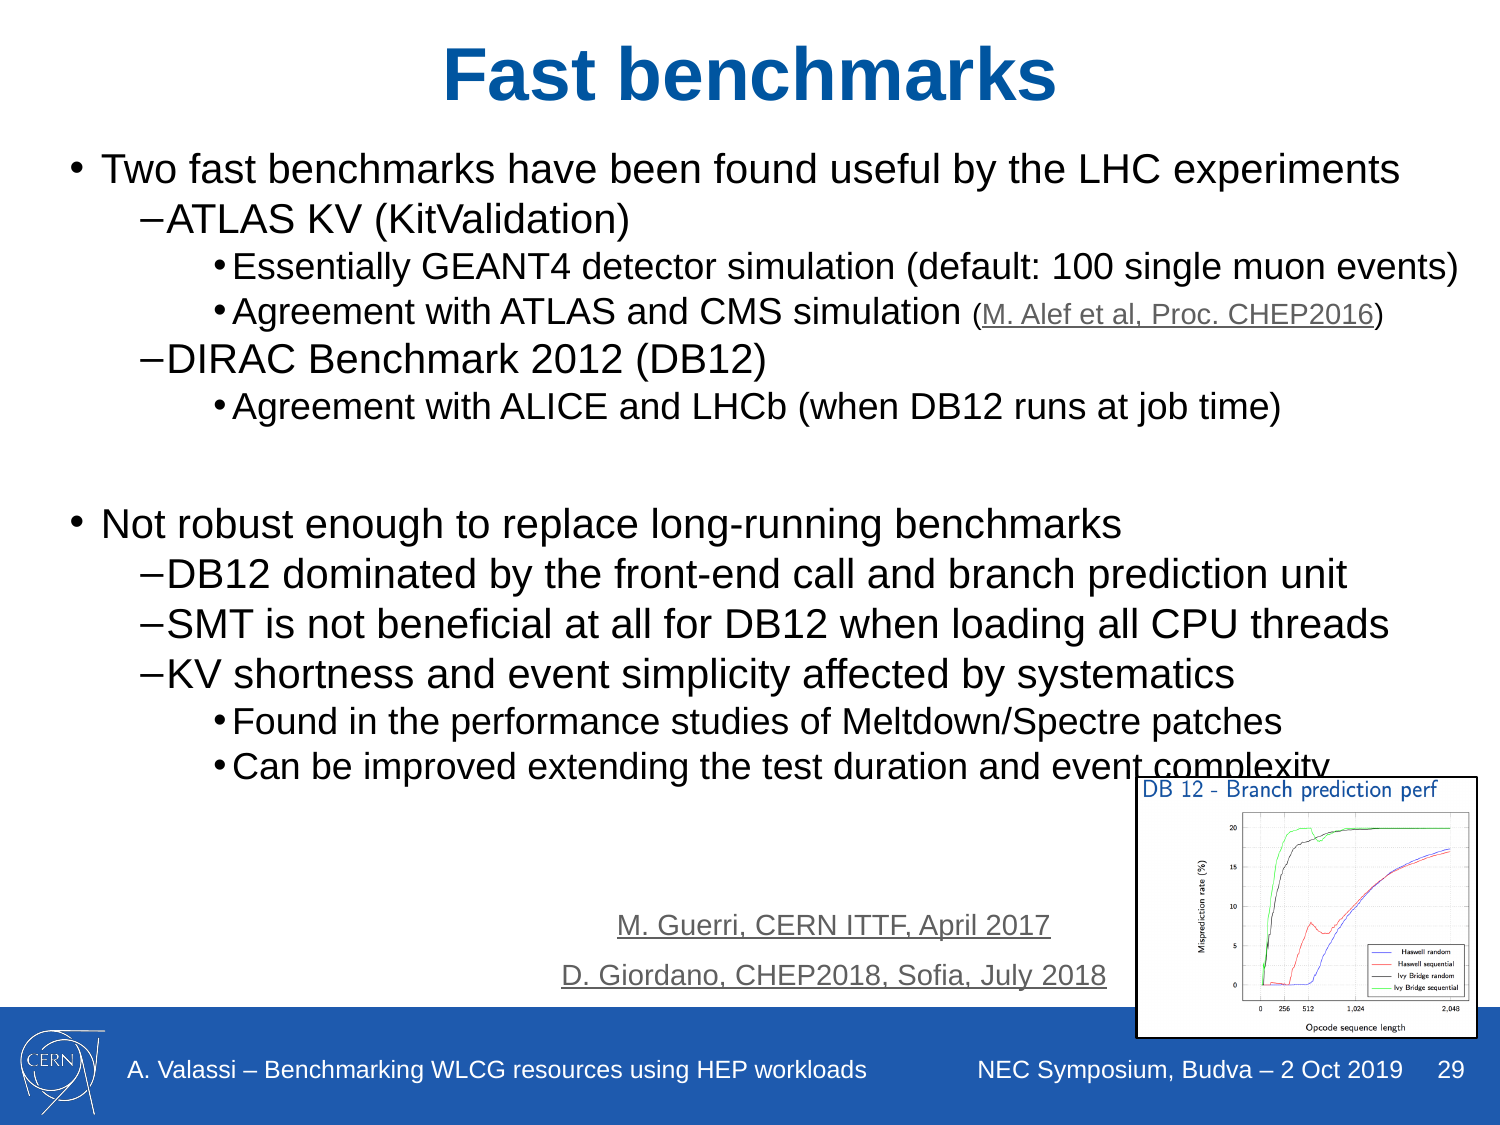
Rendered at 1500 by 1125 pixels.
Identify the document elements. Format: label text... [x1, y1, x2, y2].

title Fast benchmarks [29, 32, 1472, 109]
picture [1137, 777, 1477, 1038]
picture [20, 1030, 106, 1116]
list Two fast benchmarks have been found useful by the LHC experiments ATLAS KV (KitValidation) Essentially GEANT4 detector simulation (default: 100 single muon events) Agreement with ATLAS and CMS simulation (M. Alef et al, Proc. CHEP2016) DIRAC Benchmark 2012 (DB12) Agreement with ALICE and LHCb (when DB12 runs at job time) Not robust enough to replace long-running benchmarks DB12 dominated by the front-end call and branch prediction unit SMT is not beneficial at all for DB12 when loading all CPU threads KV shortness and event simplicity affected by systematics Found in the performance studies of Meltdown/Spectre patches Can be improved extending the test duration and event complexity [29, 127, 1500, 781]
text_box M. Guerri, CERN ITTF, April 2017 D. Giordano, CHEP2018, Sofia, July 2018 [541, 898, 1126, 999]
